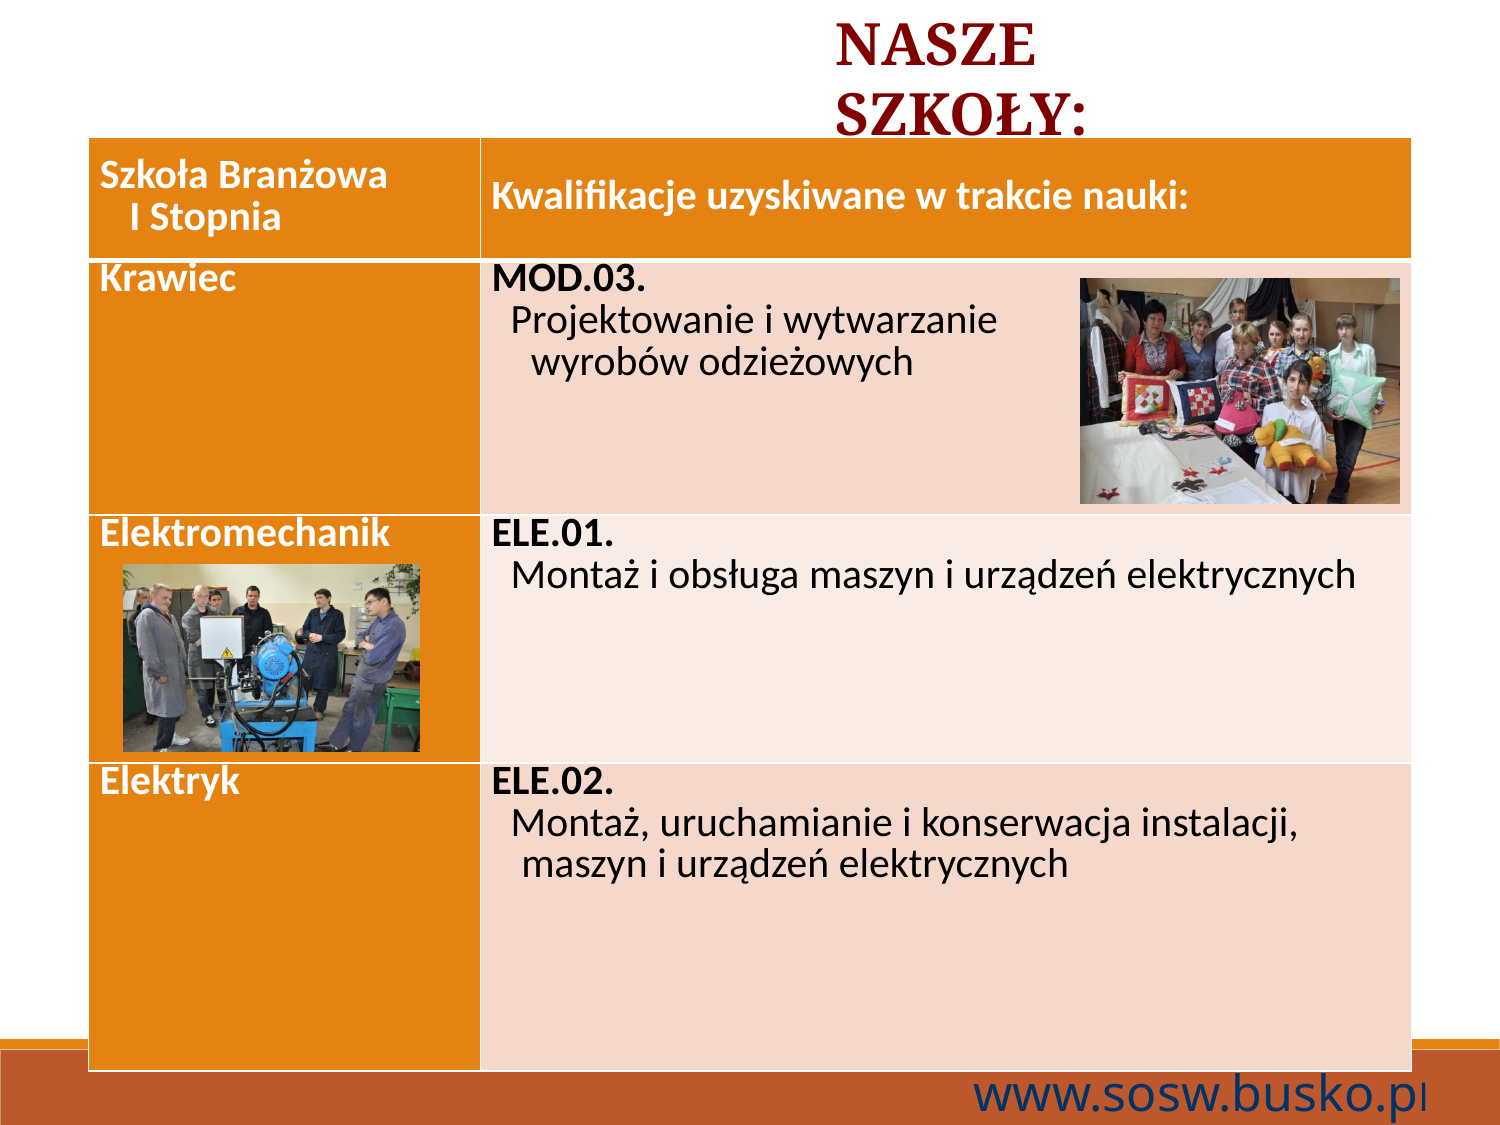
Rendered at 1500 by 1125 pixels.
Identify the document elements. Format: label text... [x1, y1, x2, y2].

table_header Kwalifikacje uzyskiwane w trakcie nauki: [481, 138, 1411, 258]
text_box NASZE SZKOŁY: [820, 0, 1306, 97]
table_cell ELE.01. Montaż i obsługa maszyn i urządzeń elektrycznych [481, 516, 1411, 762]
table_cell Krawiec [89, 263, 480, 514]
picture [123, 564, 420, 752]
table_cell Elektryk [89, 764, 480, 1070]
picture [1080, 278, 1401, 504]
table_cell ELE.02. Montaż, uruchamianie i konserwacja instalacji, maszyn i urządzeń elektrycznych [481, 764, 1411, 1070]
text_box www.sosw.busko.pl [958, 1053, 1444, 1125]
table_cell MOD.03. Projektowanie i wytwarzanie wyrobów odzieżowych [481, 263, 1411, 514]
table_cell Elektromechanik [89, 516, 480, 762]
table_header Szkoła Branżowa I Stopnia [89, 138, 480, 258]
